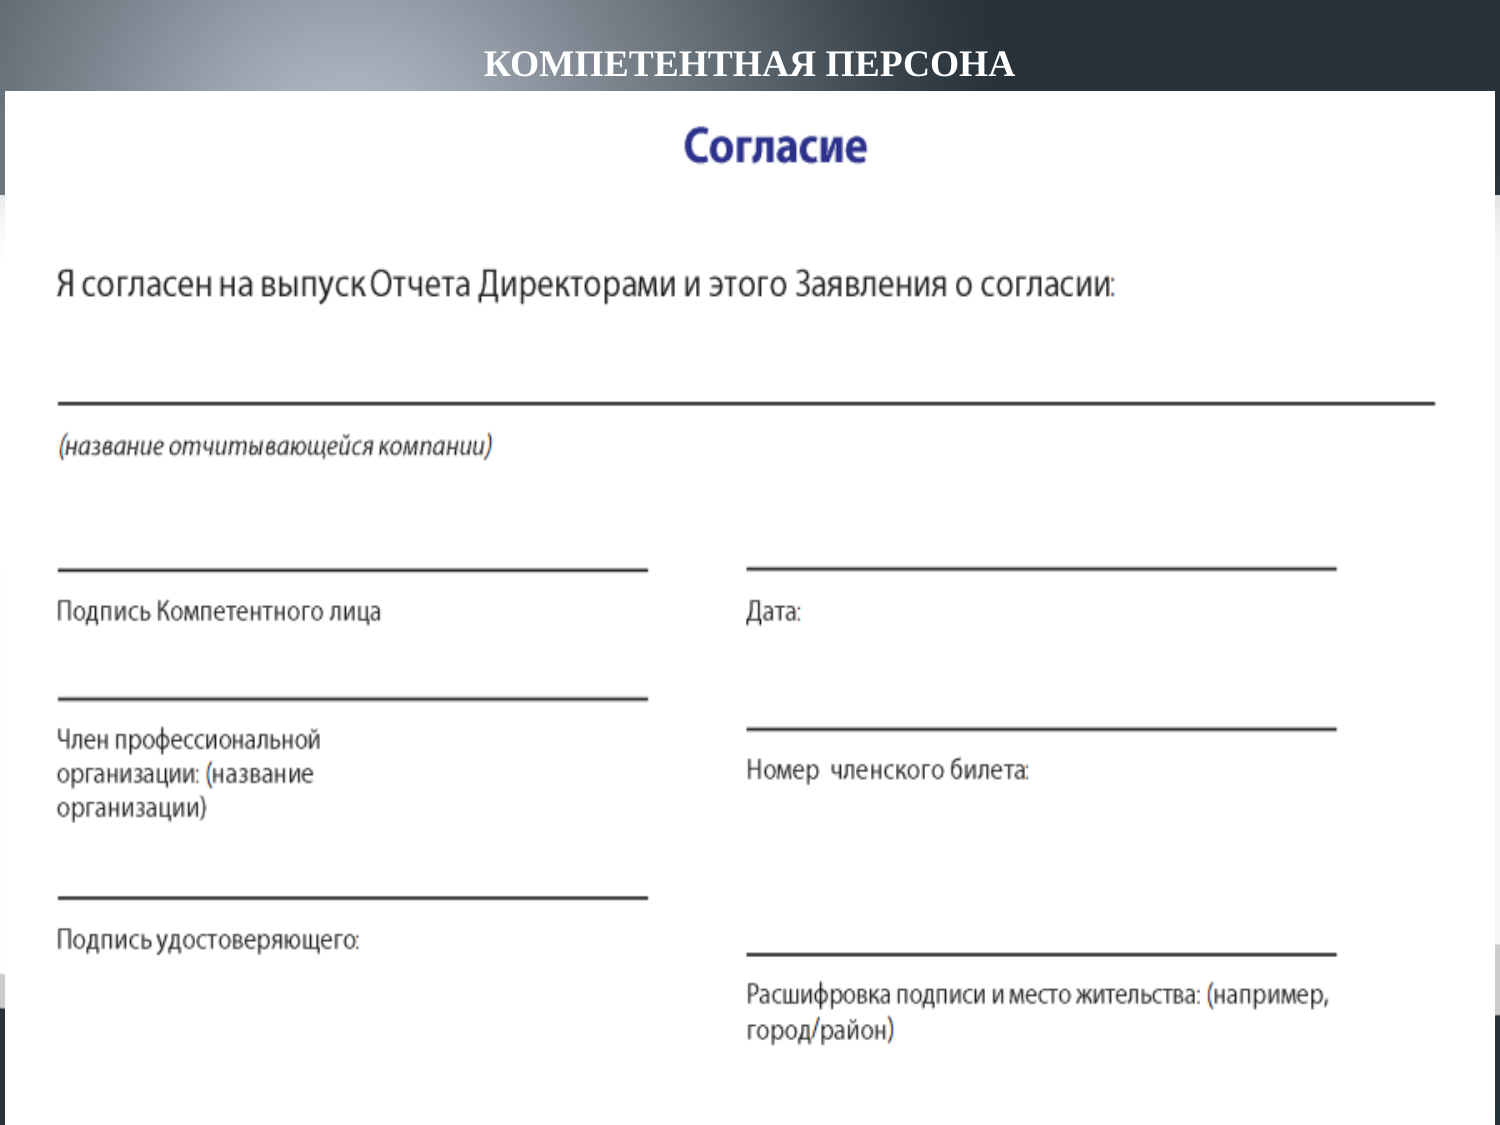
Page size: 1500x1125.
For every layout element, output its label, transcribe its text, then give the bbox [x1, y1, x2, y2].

text_box КОМПЕТЕНТНАЯ ПЕРСОНА [17, 30, 1483, 89]
picture [0, 0, 1500, 1125]
